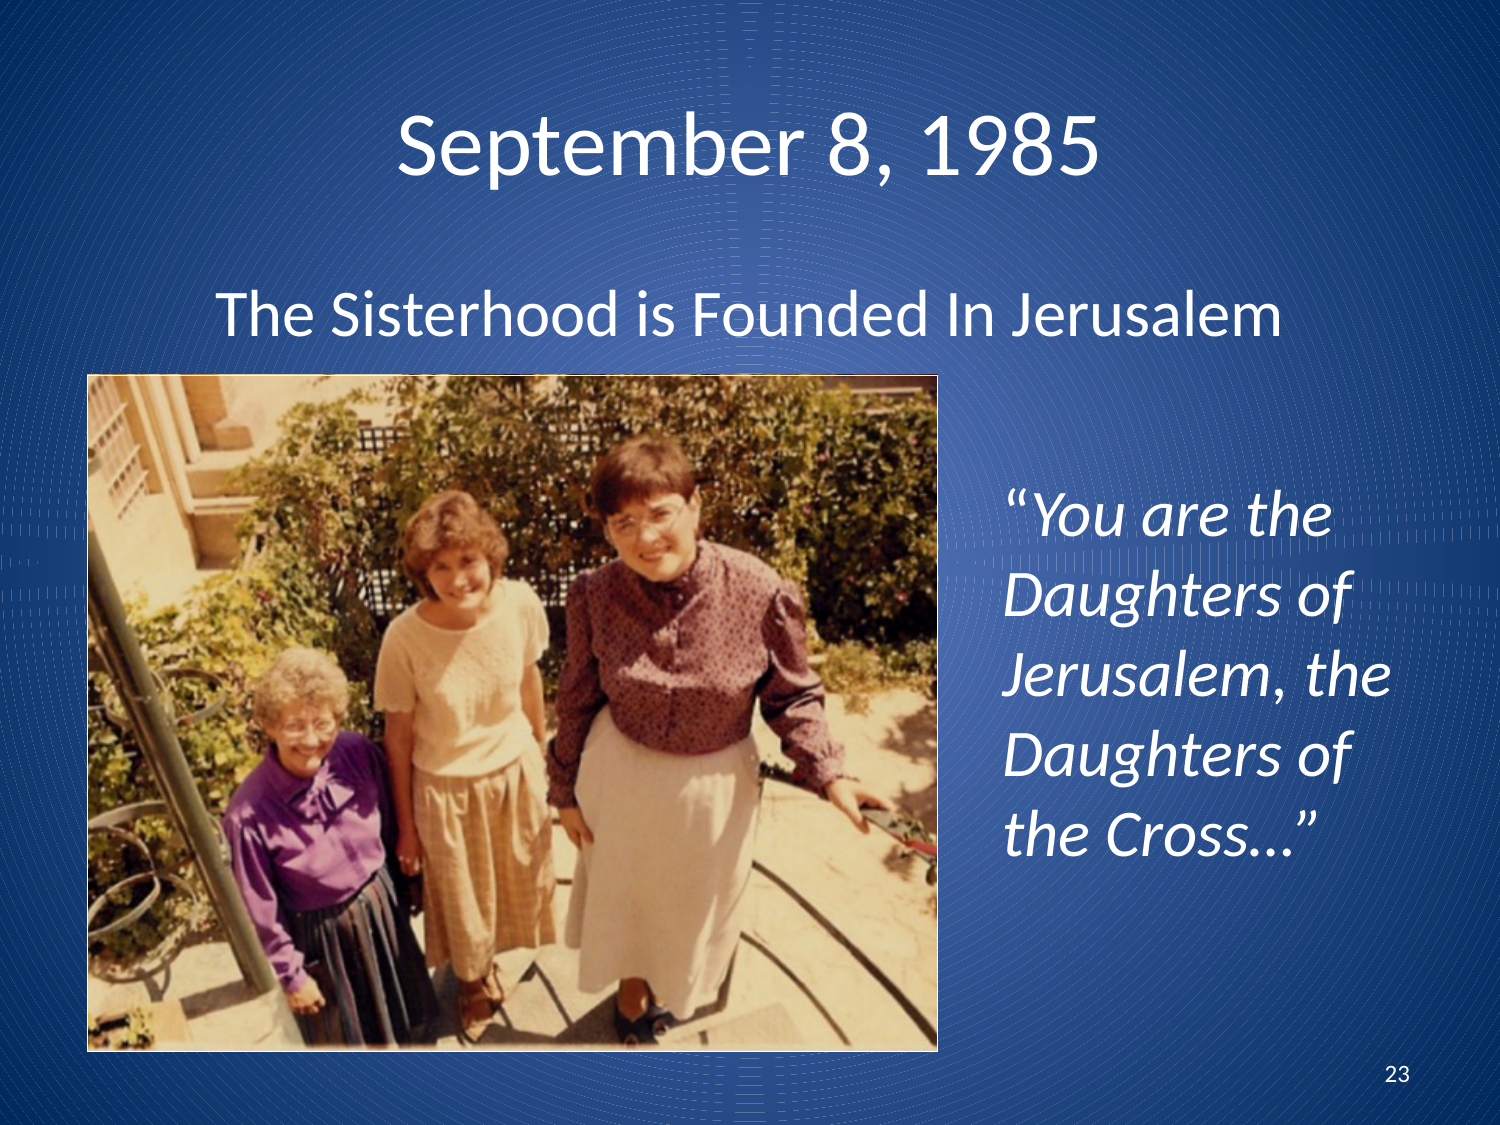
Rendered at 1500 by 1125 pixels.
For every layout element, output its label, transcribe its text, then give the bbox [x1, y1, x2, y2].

slide_number 23 [1074, 1042, 1425, 1103]
list The Sisterhood is Founded In Jerusalem [75, 262, 1425, 1005]
text_box “You are the Daughters of Jerusalem, the Daughters of the Cross…” [987, 462, 1450, 922]
picture [87, 374, 938, 1053]
title September 8, 1985 [75, 45, 1425, 233]
